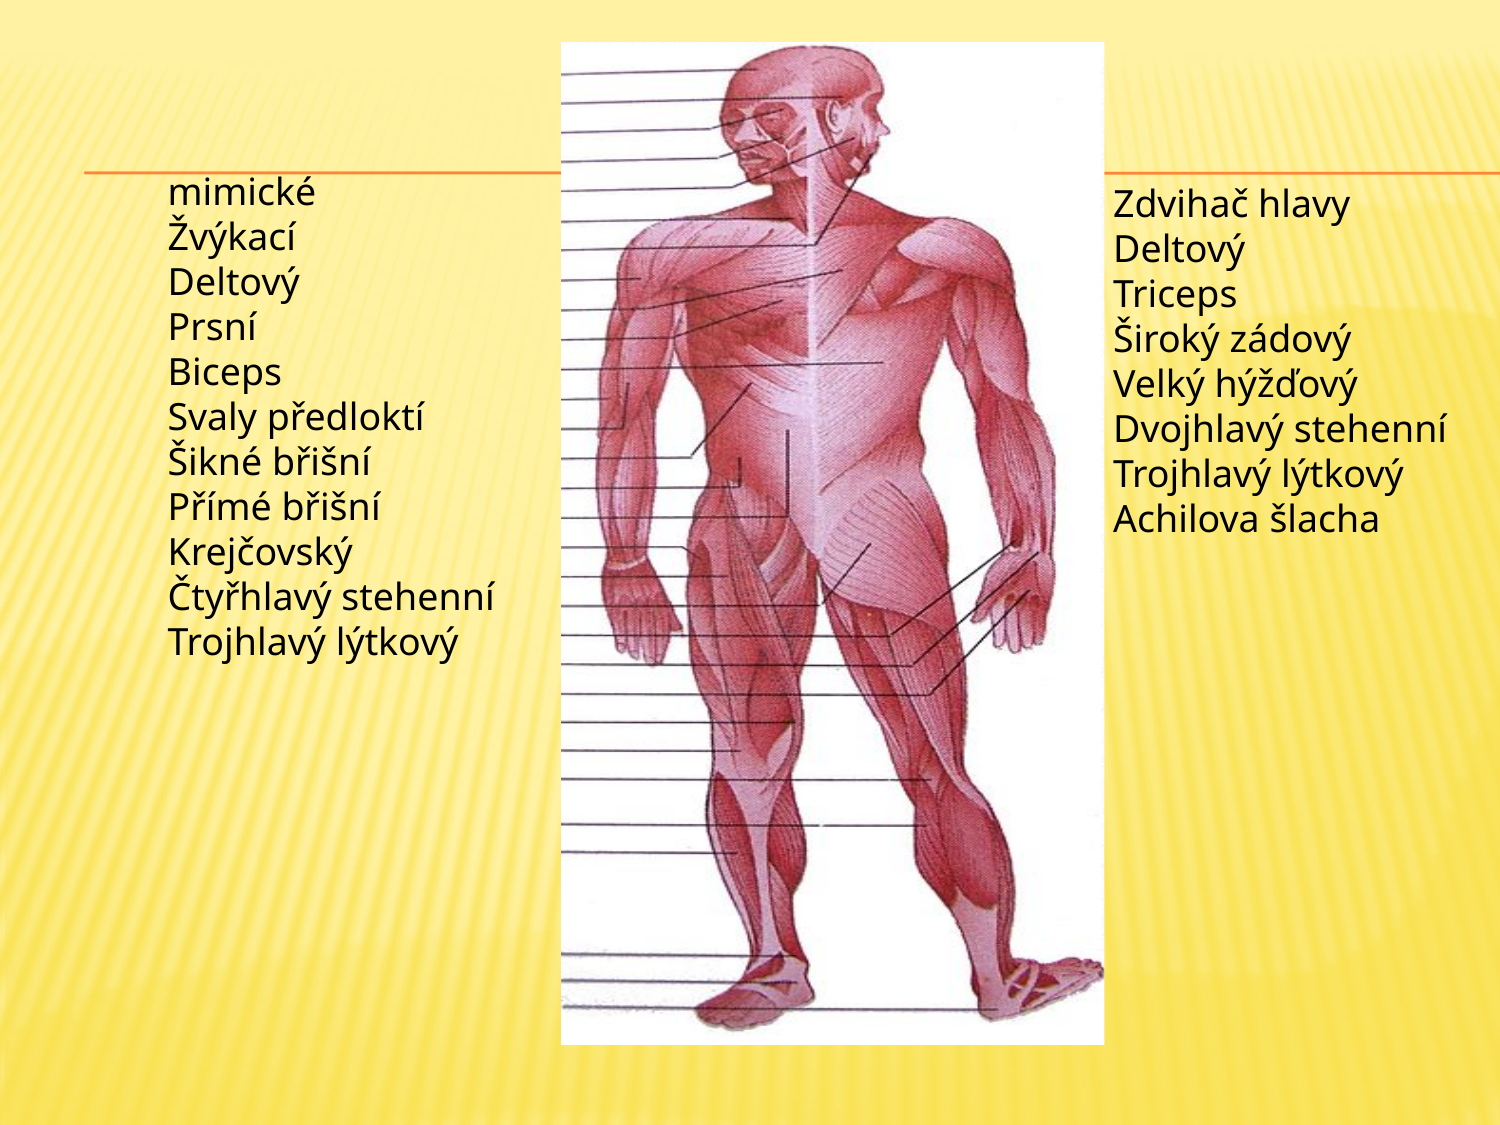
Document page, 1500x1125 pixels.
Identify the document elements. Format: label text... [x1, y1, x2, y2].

table_cell KONCOVÝ MOZEK [0, 0, 1500, 1125]
text_box Zdvihač hlavy Deltový Triceps Široký zádový Velký hýžďový Dvojhlavý stehenní Trojhlavý lýtkový Achilova šlacha [1115, 172, 1463, 548]
text_box mimické Žvýkací Deltový Prsní Biceps Svaly předloktí Šikné břišní Přímé břišní Krejčovský Čtyřhlavý stehenní Trojhlavý lýtkový [152, 160, 510, 671]
picture [560, 42, 1105, 1046]
